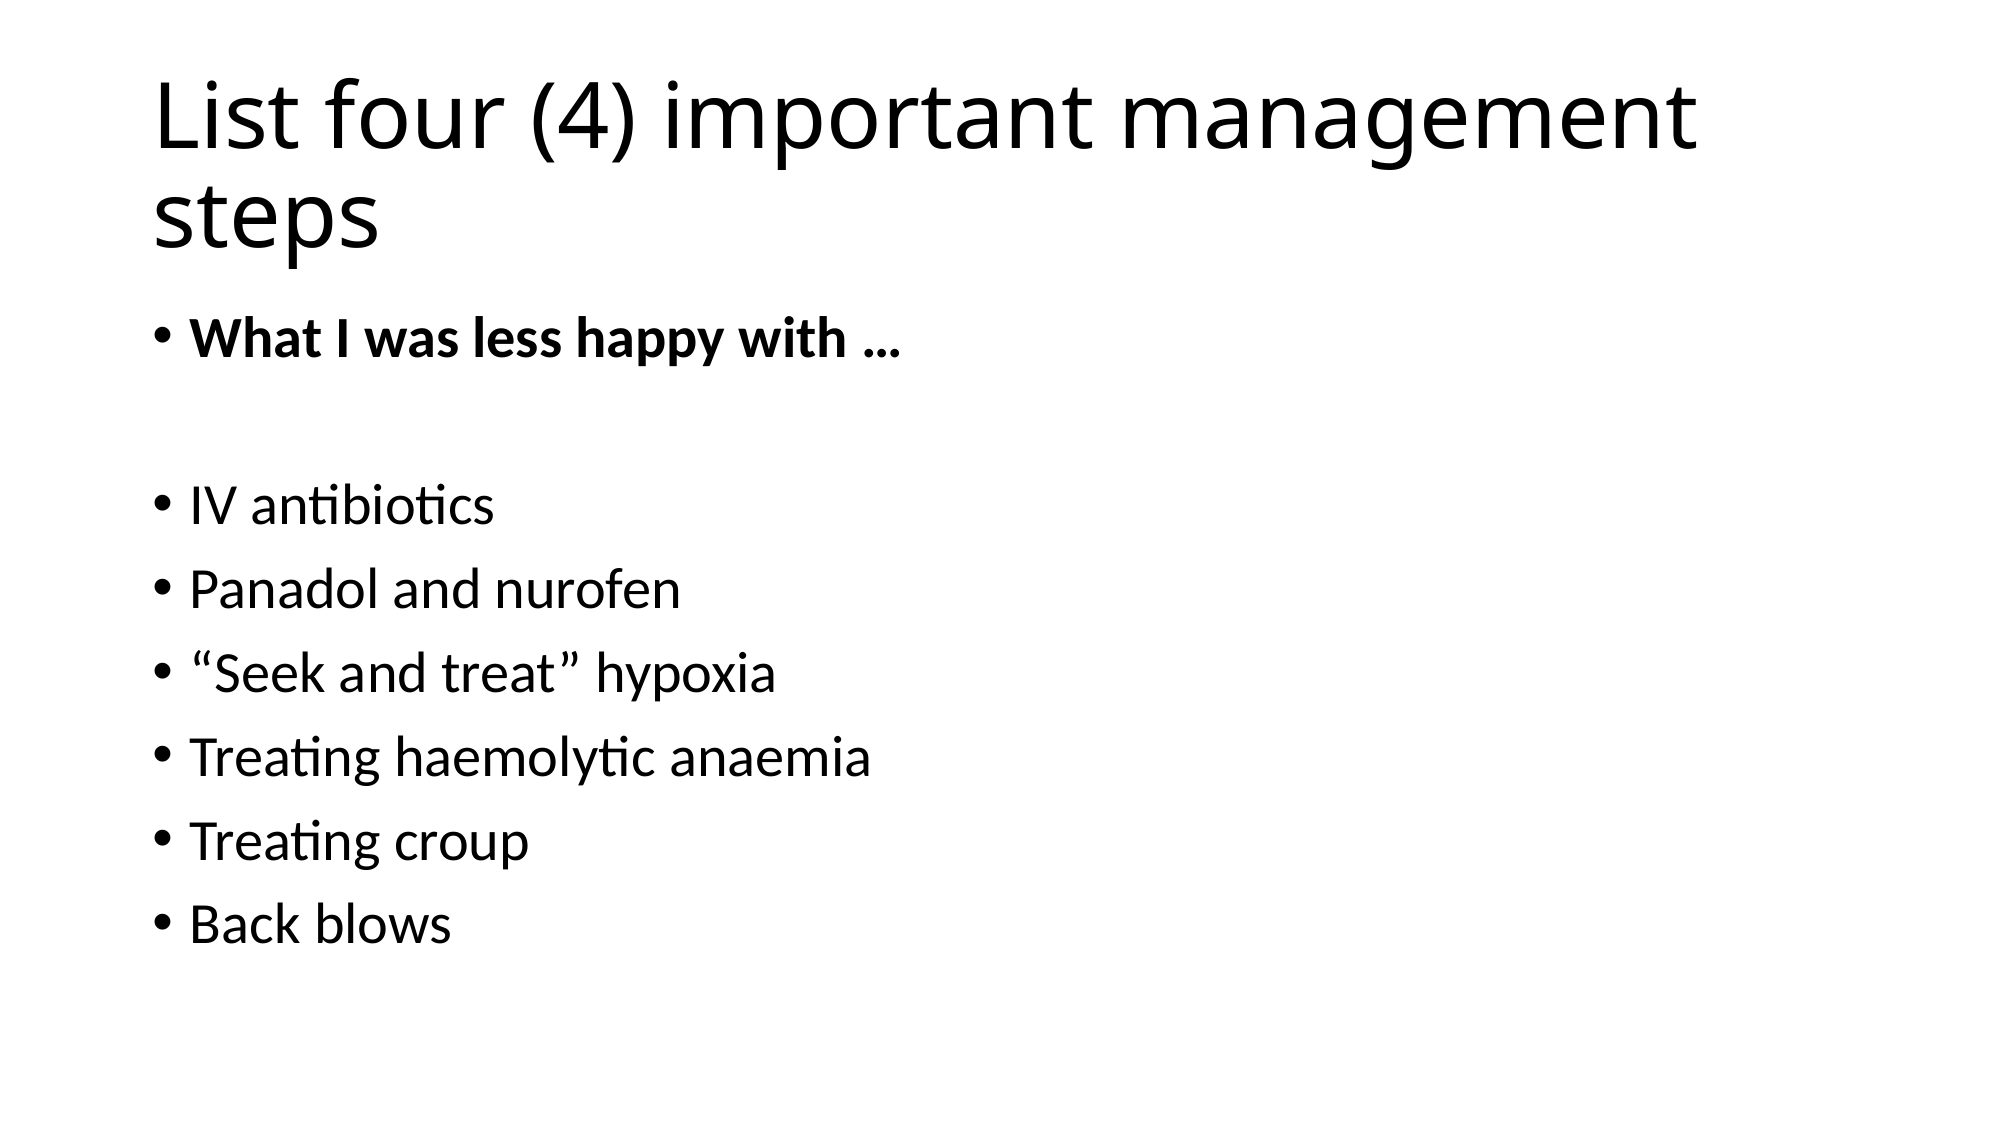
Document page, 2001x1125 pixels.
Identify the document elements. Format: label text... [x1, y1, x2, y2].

list What I was less happy with … IV antibiotics Panadol and nurofen “Seek and treat” hypoxia Treating haemolytic anaemia Treating croup Back blows [137, 299, 1863, 1014]
title List four (4) important management steps [137, 59, 1863, 278]
